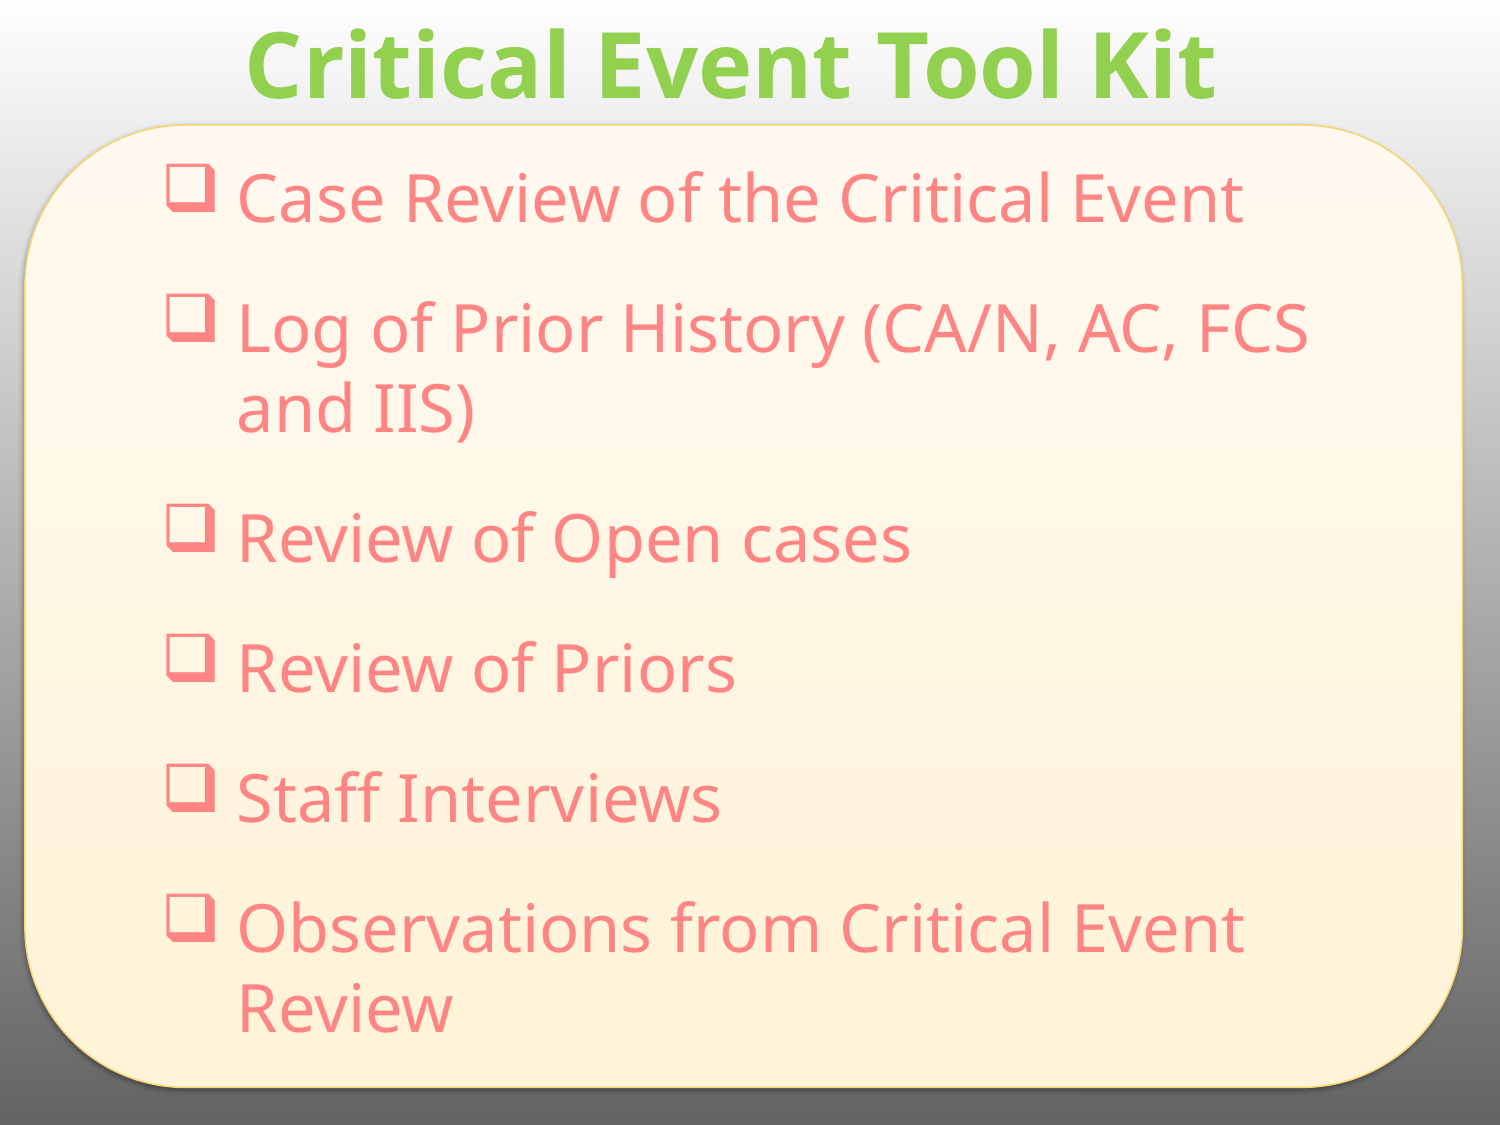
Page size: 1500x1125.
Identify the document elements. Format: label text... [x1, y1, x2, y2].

text_box Case Review of the Critical Event Log of Prior History (CA/N, AC, FCS and IIS) Review of Open cases Review of Priors Staff Interviews Observations from Critical Event Review [24, 124, 1464, 1089]
text_box Critical Event Tool Kit [225, 0, 1238, 125]
